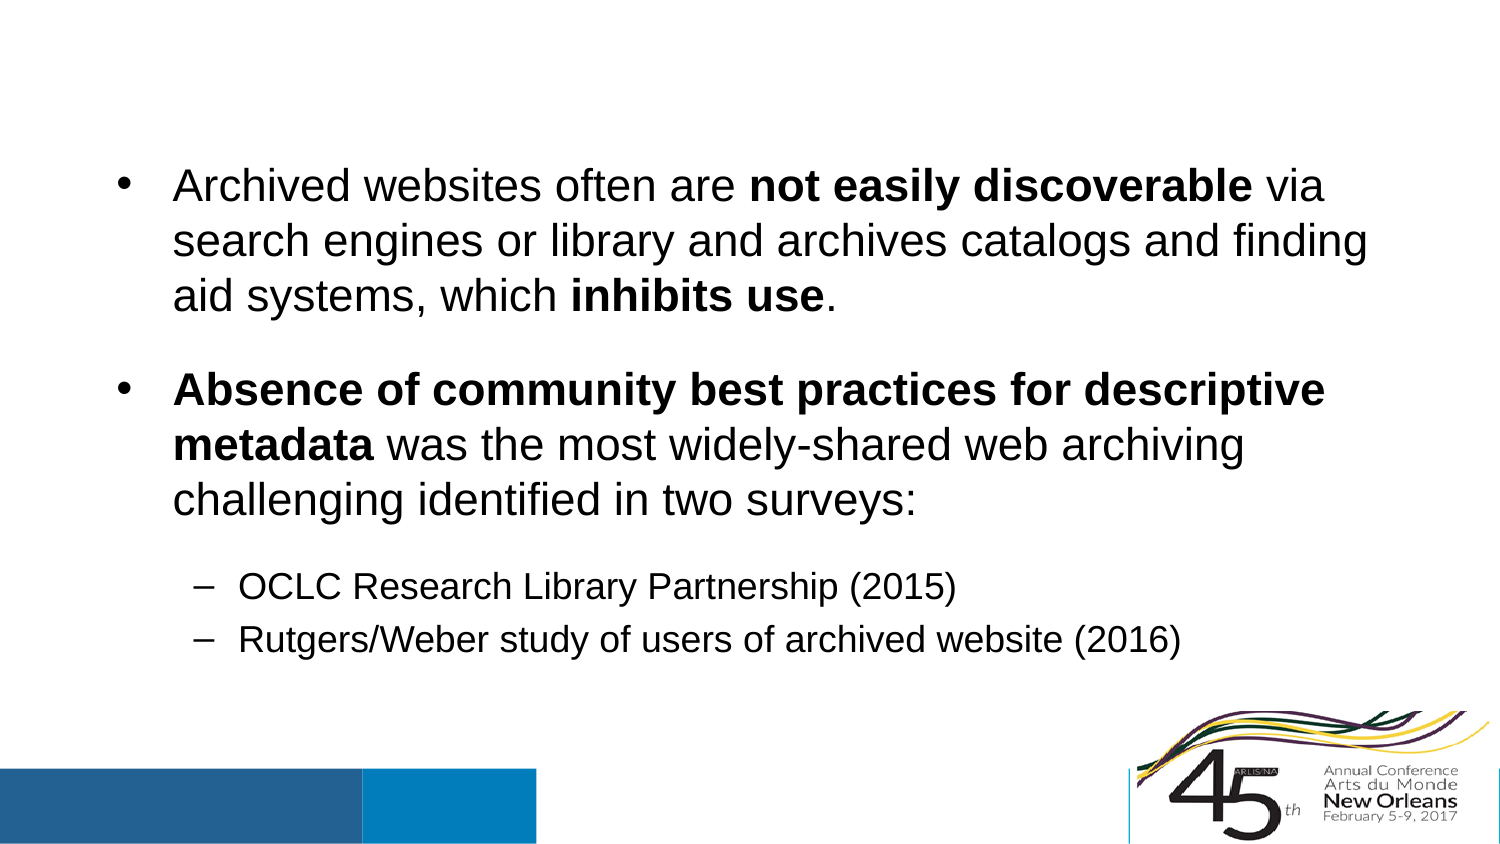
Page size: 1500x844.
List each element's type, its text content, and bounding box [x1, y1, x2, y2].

picture [1130, 710, 1499, 844]
list Archived websites often are not easily discoverable via search engines or library and archives catalogs and finding aid systems, which inhibits use. Absence of community best practices for descriptive metadata was the most widely-shared web archiving challenging identified in two surveys: OCLC Research Library Partnership (2015) Rutgers/Weber study of users of archived website (2016) [101, 148, 1393, 693]
